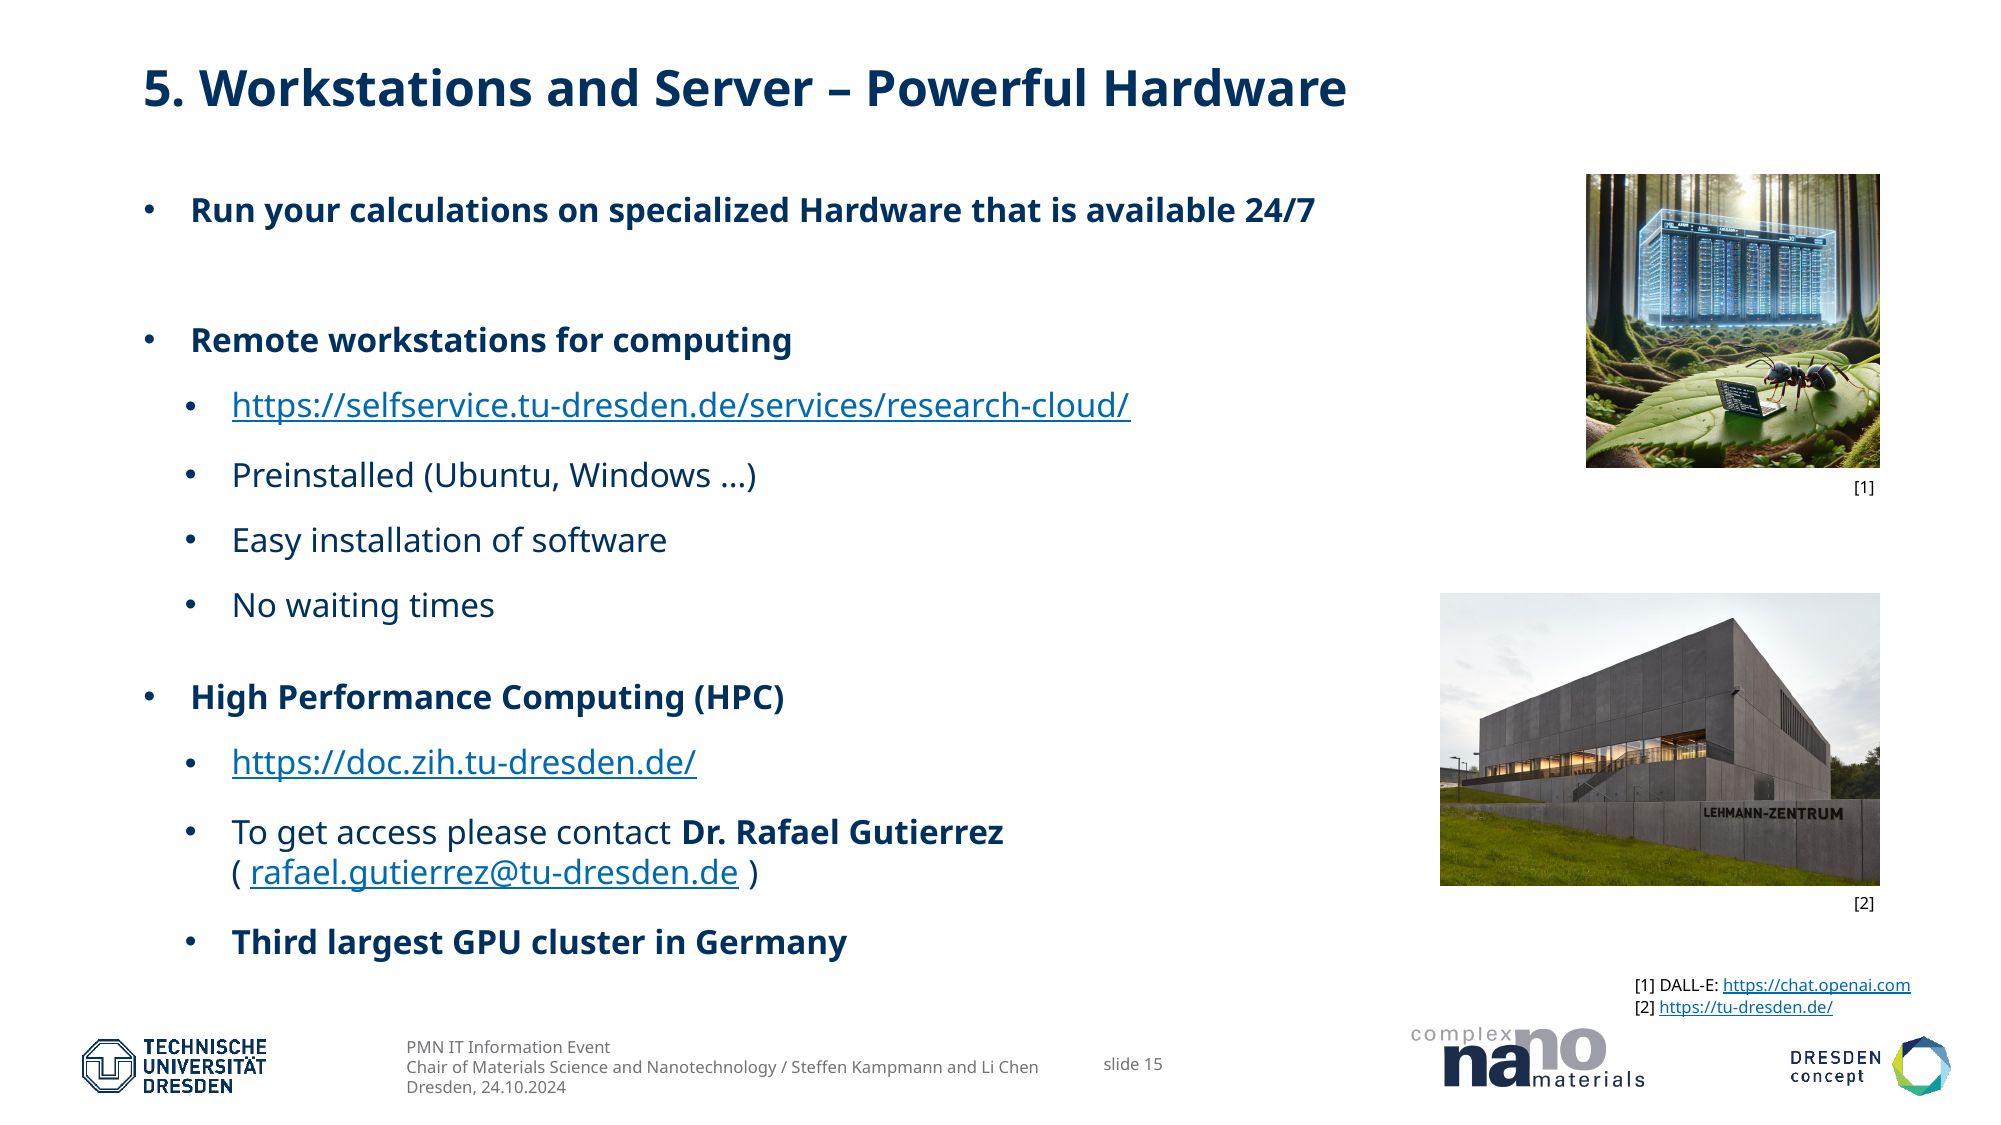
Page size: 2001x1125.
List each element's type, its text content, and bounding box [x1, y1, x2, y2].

picture [1411, 1027, 1645, 1089]
list Run your calculations on specialized Hardware that is available 24/7 Remote workstations for computing https://selfservice.tu-dresden.de/services/research-cloud/ Preinstalled (Ubuntu, Windows …) Easy installation of software No waiting times High Performance Computing (HPC) https://doc.zih.tu-dresden.de/ To get access please contact Dr. Rafael Gutierrez ( rafael.gutierrez@tu-dresden.de ) Third largest GPU cluster in Germany [143, 188, 1880, 902]
picture [1791, 1036, 1951, 1096]
picture [1586, 174, 1880, 468]
picture [82, 1039, 266, 1093]
text_box [1] DALL-E: https://chat.openai.com [2] https://tu-dresden.de/ [1619, 966, 1967, 1028]
title 5. Workstations and Server – Powerful Hardware [143, 56, 1880, 169]
text_box [1] [1839, 469, 1900, 505]
text_box [2] [1839, 885, 1900, 920]
picture [1440, 593, 1880, 886]
